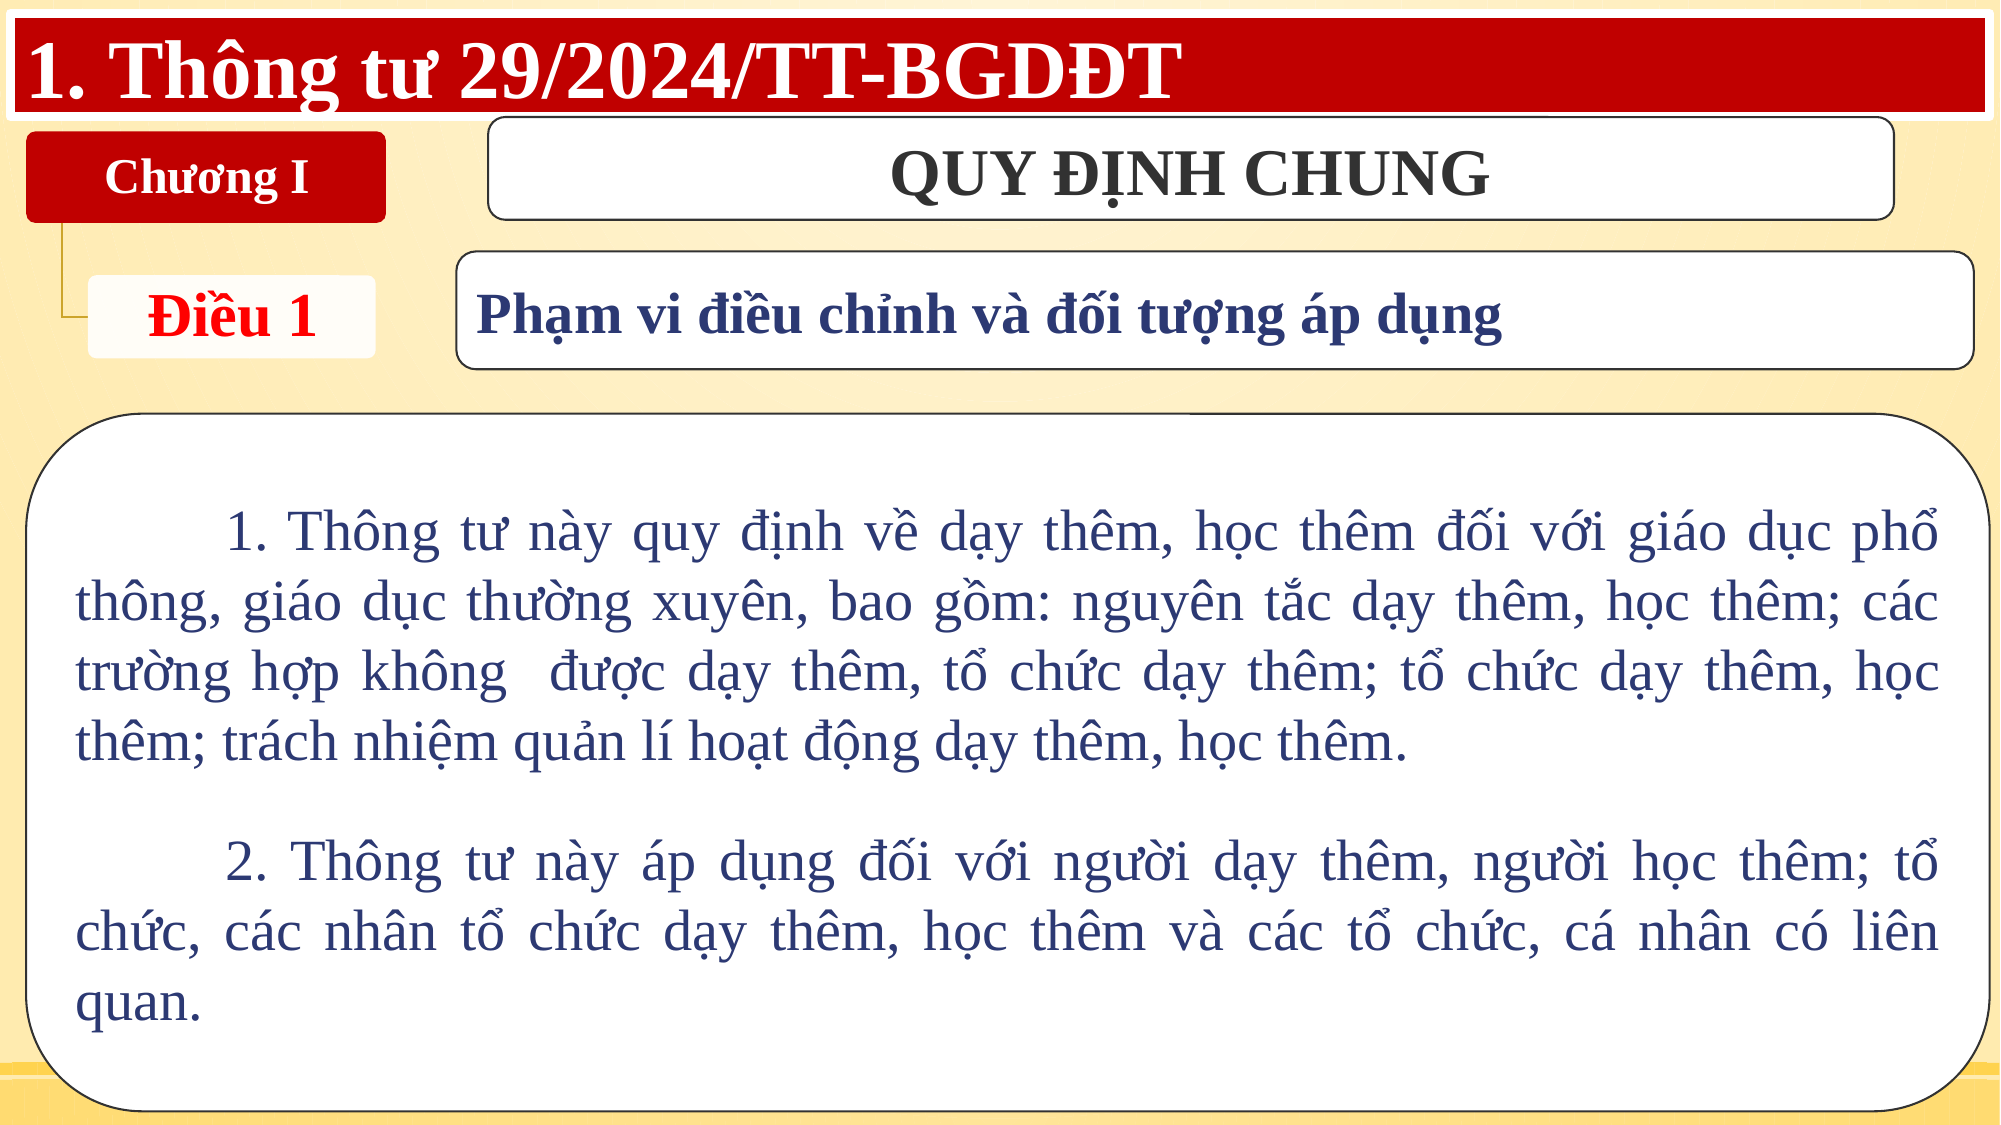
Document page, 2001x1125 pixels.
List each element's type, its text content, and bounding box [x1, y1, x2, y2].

text_box QUY ĐỊNH CHUNG [487, 115, 1896, 221]
title 1. Thông tư 29/2024/TT-BGDĐT [10, 13, 1990, 117]
text_box 1. Thông tư này quy định về dạy thêm, học thêm đối với giáo dục phổ thông, giáo dục thường xuyên, bao gồm: nguyên tắc dạy thêm, học thêm; các trường hợp không được dạy thêm, tổ chức dạy thêm; tổ chức dạy thêm, học thêm; trách nhiệm quản lí hoạt động dạy thêm, học thêm. 2. Thông tư này áp dụng đối với người dạy thêm, người học thêm; tổ chức, các nhân tổ chức dạy thêm, học thêm và các tổ chức, cá nhân có liên quan. [25, 412, 1991, 1113]
text_box Phạm vi điều chỉnh và đối tượng áp dụng [455, 250, 1975, 371]
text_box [26, 131, 386, 436]
